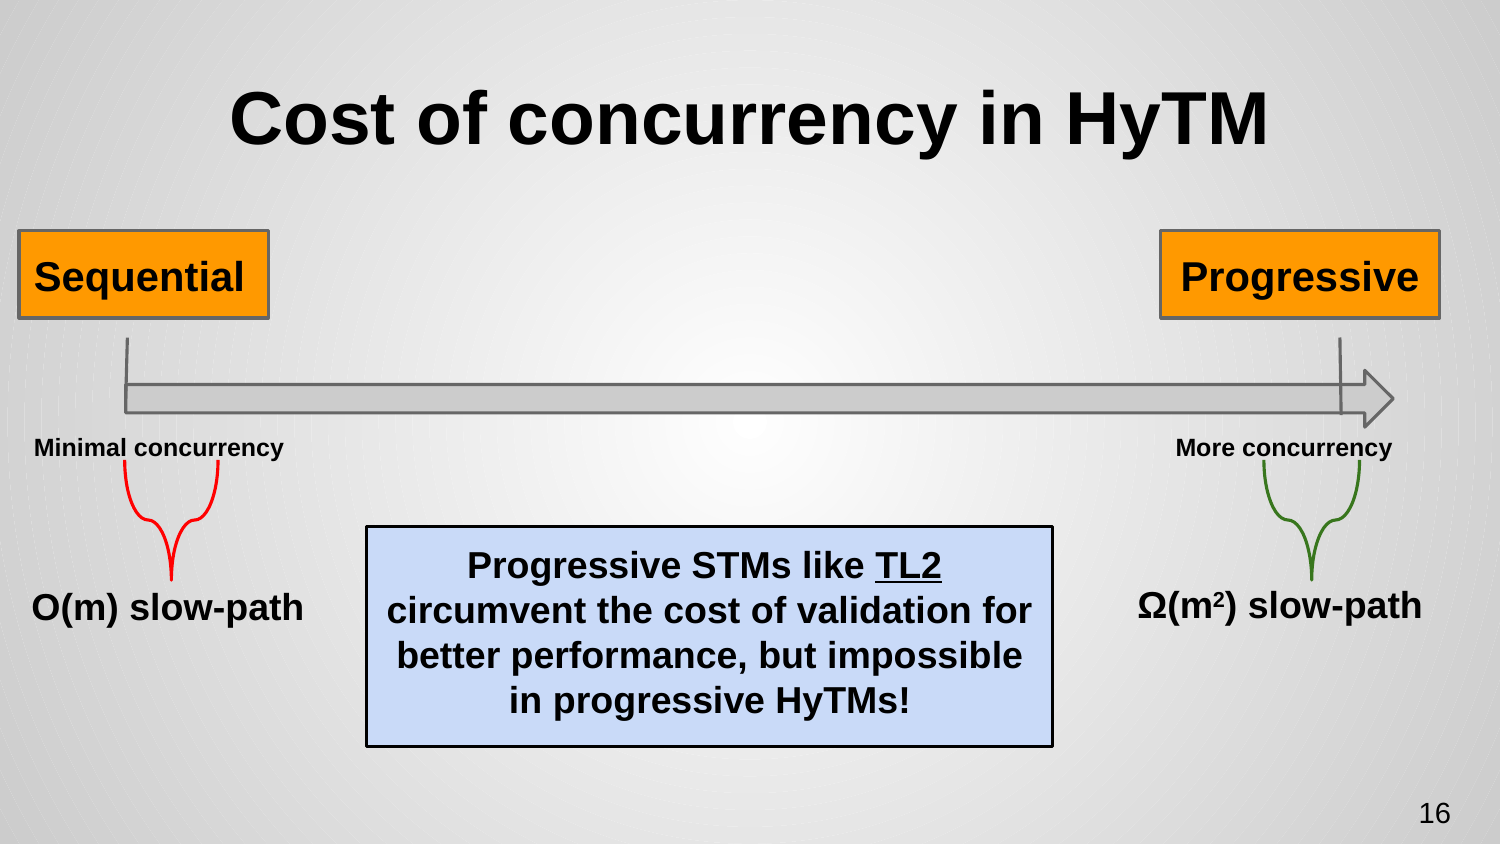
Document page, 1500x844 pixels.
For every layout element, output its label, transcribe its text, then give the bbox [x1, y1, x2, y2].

text_box [125, 384, 1334, 413]
slide_number 16 [1403, 779, 1494, 844]
text_box [1346, 370, 1394, 416]
text_box Progressive STMs like TL2 circumvent the cost of validation for better performance, but impossible in progressive HyTMs! [366, 526, 1053, 747]
text_box Sequential [18, 230, 269, 318]
text_box More concurrency [1160, 416, 1478, 478]
text_box Minimal concurrency [18, 416, 312, 478]
text_box Progressive [1160, 230, 1440, 318]
text_box O(m) slow-path [16, 568, 358, 760]
text_box [124, 459, 219, 568]
text_box [1263, 459, 1360, 581]
title Cost of concurrency in HyTM [75, 33, 1425, 175]
text_box Ω(m2) slow-path [1122, 566, 1486, 802]
